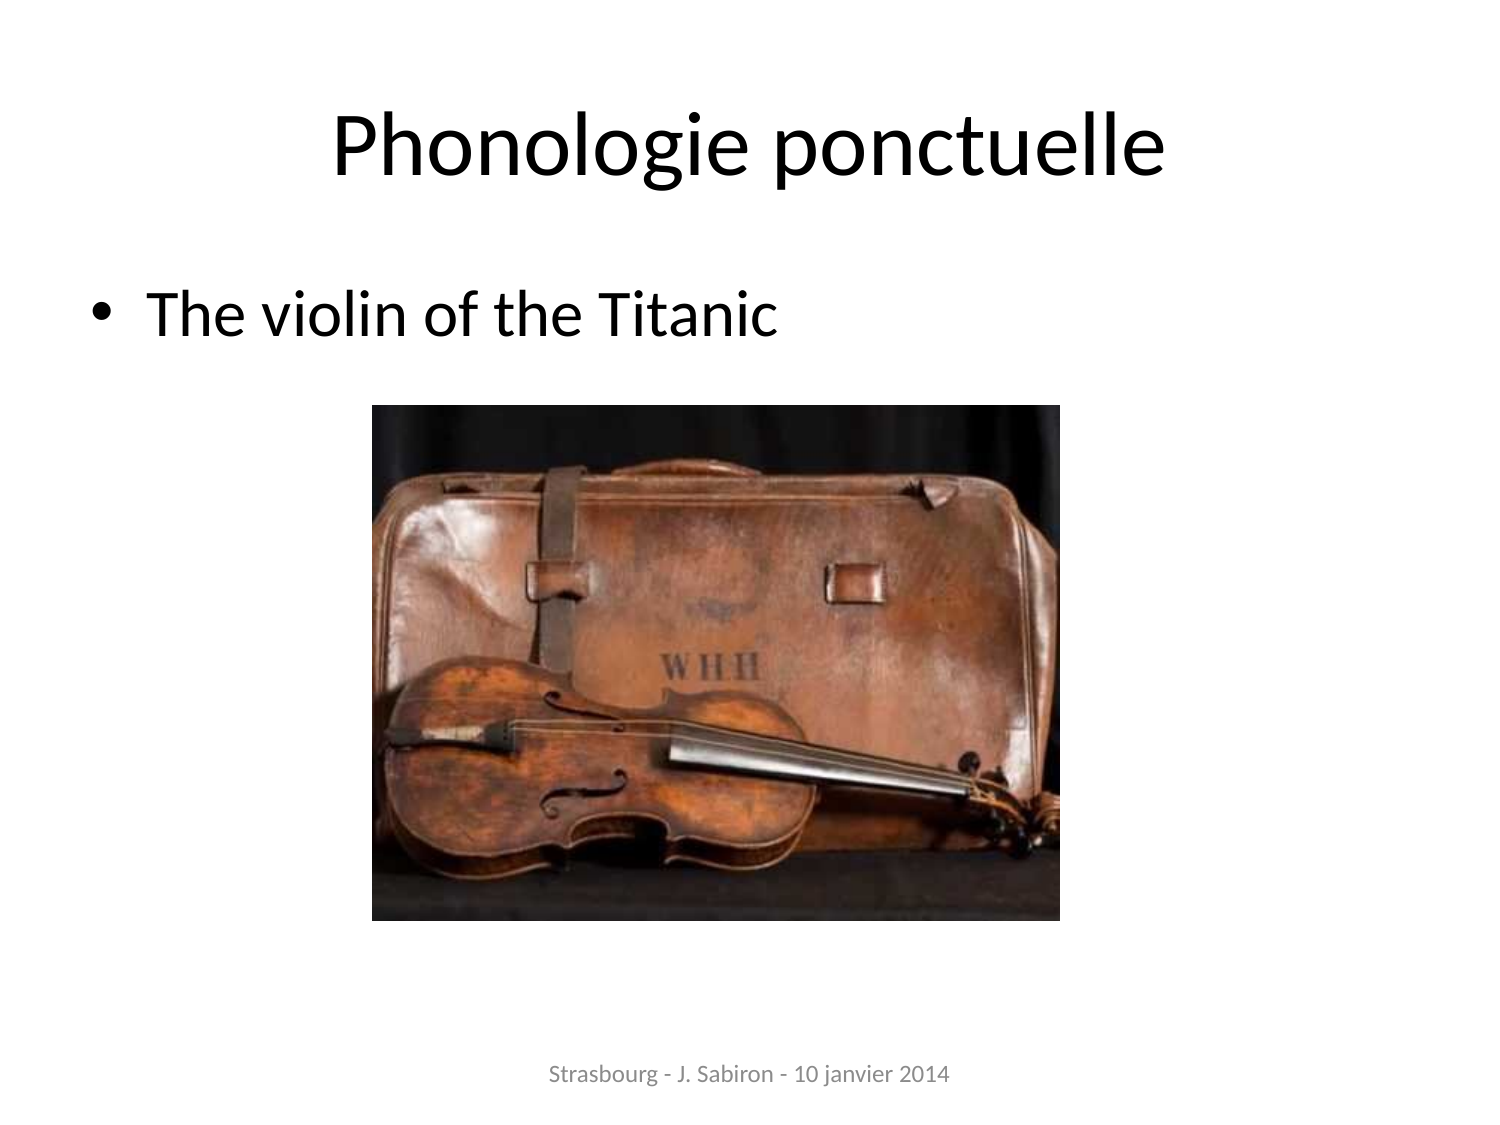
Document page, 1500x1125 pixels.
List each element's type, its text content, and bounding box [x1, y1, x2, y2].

footer Strasbourg - J. Sabiron - 10 janvier 2014 [512, 1042, 988, 1103]
title Phonologie ponctuelle [75, 45, 1425, 233]
list The violin of the Titanic [75, 262, 1425, 1005]
picture [371, 404, 1060, 922]
